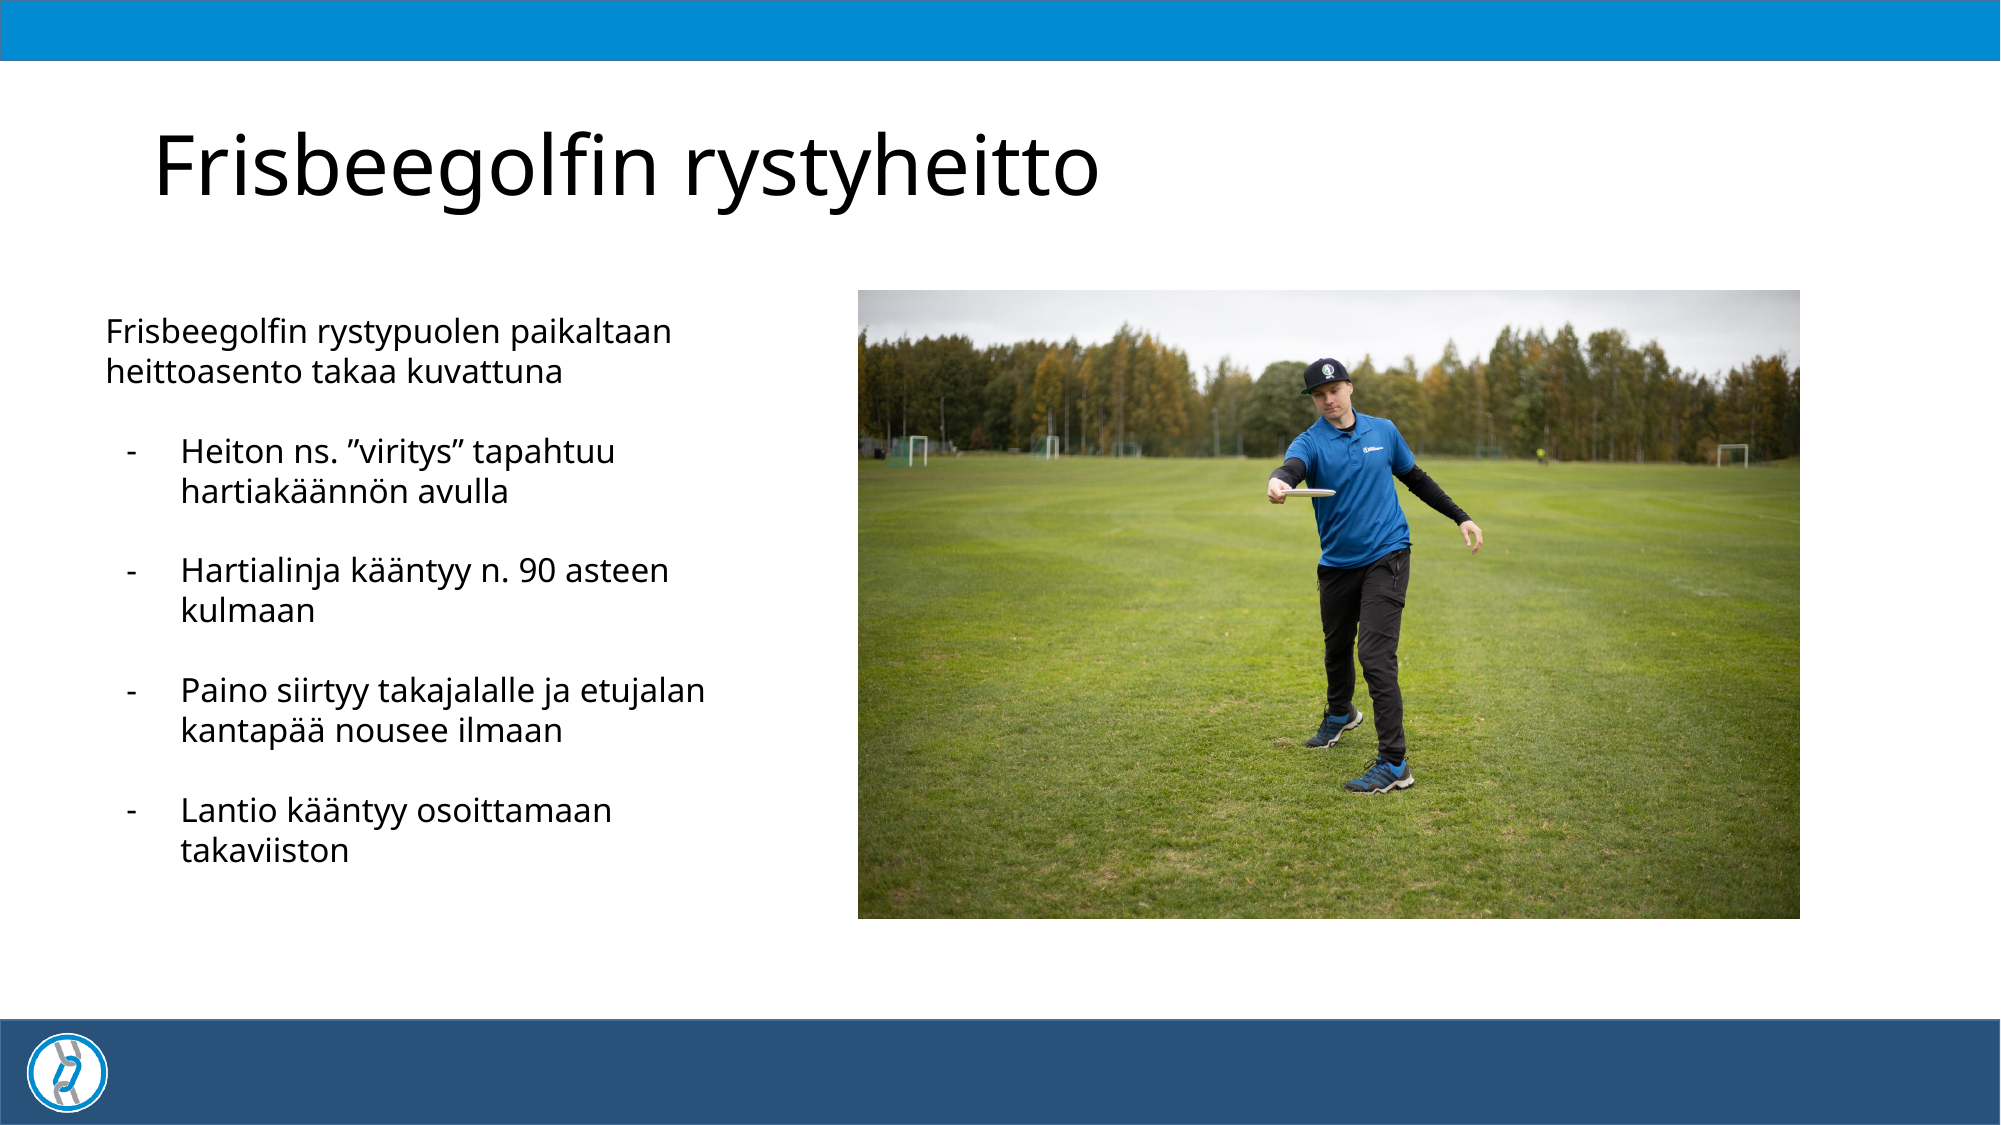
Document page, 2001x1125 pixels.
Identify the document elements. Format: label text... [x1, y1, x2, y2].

text_box Frisbeegolfin rystypuolen paikaltaan heittoasento takaa kuvattuna Heiton ns. ”viritys” tapahtuu hartiakäännön avulla Hartialinja kääntyy n. 90 asteen kulmaan Paino siirtyy takajalalle ja etujalan kantapää nousee ilmaan Lantio kääntyy osoittamaan takaviiston [90, 302, 788, 977]
title Frisbeegolfin rystyheitto [137, 59, 1863, 278]
picture [857, 290, 1800, 919]
picture [22, 1028, 112, 1117]
